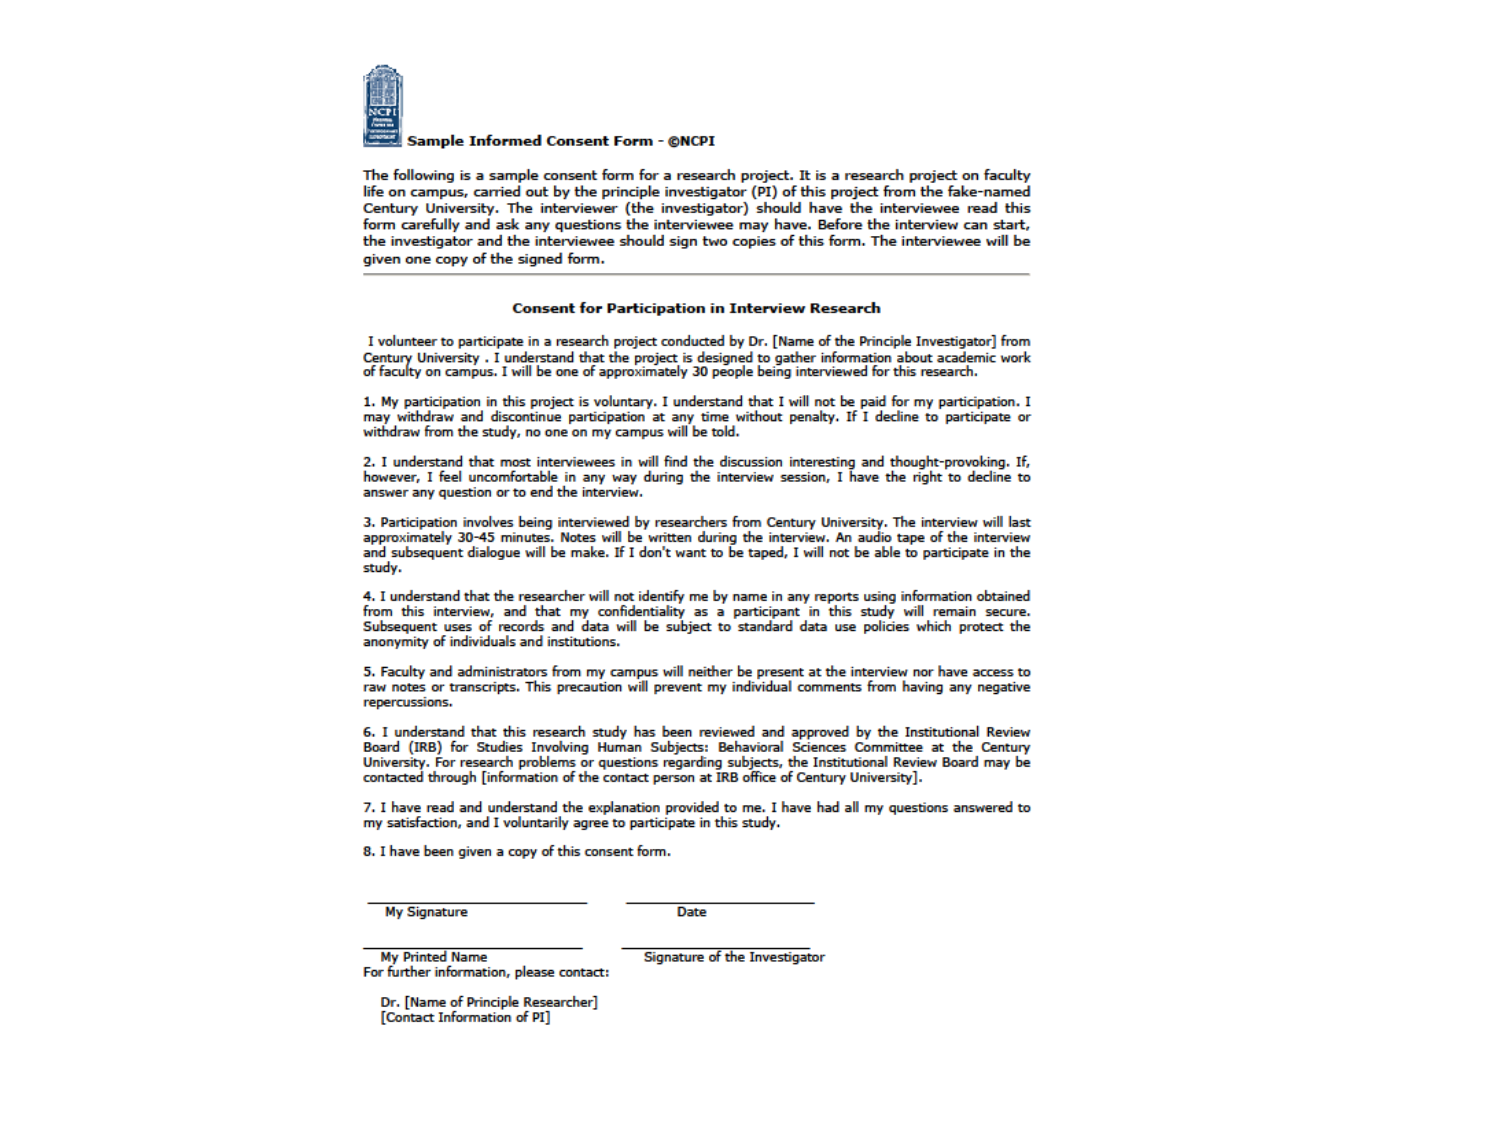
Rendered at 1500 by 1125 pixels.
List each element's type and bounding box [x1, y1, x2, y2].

text_box [277, 17, 1117, 1104]
